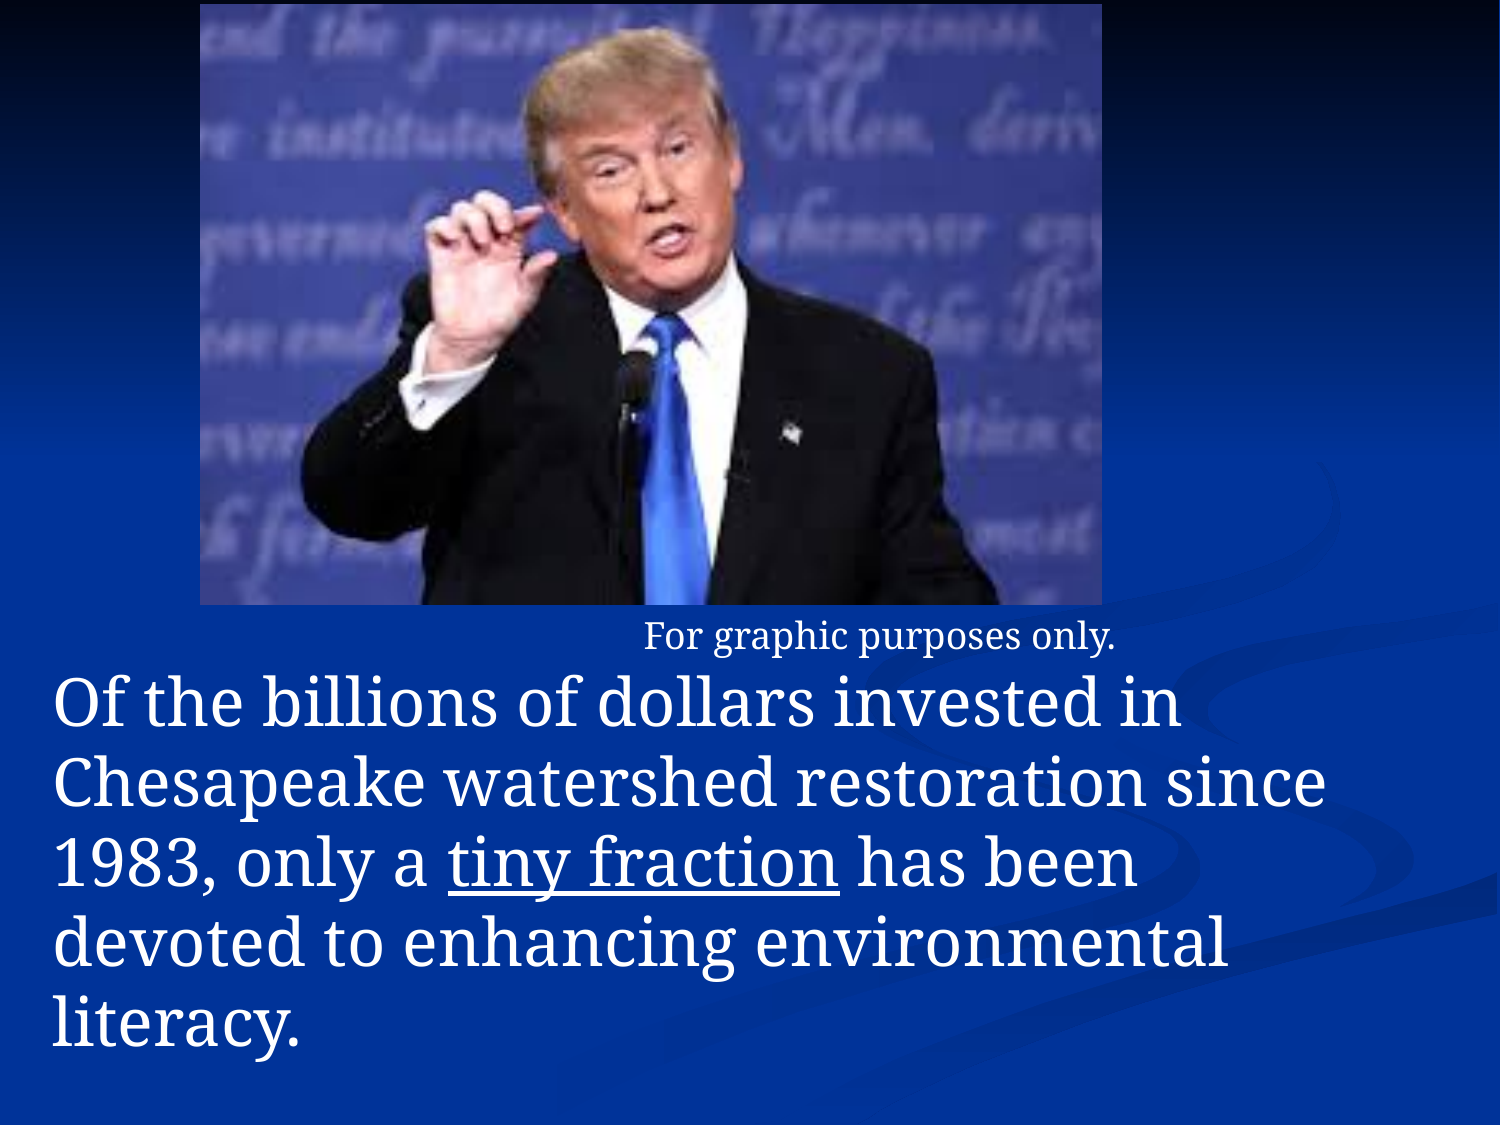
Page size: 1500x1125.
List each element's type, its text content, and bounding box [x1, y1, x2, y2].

list Of the billions of dollars invested in Chesapeake watershed restoration since 1983, only a tiny fraction has been devoted to enhancing environmental literacy. [37, 278, 1388, 1022]
text_box For graphic purposes only. [628, 604, 1500, 665]
picture [199, 4, 1102, 605]
